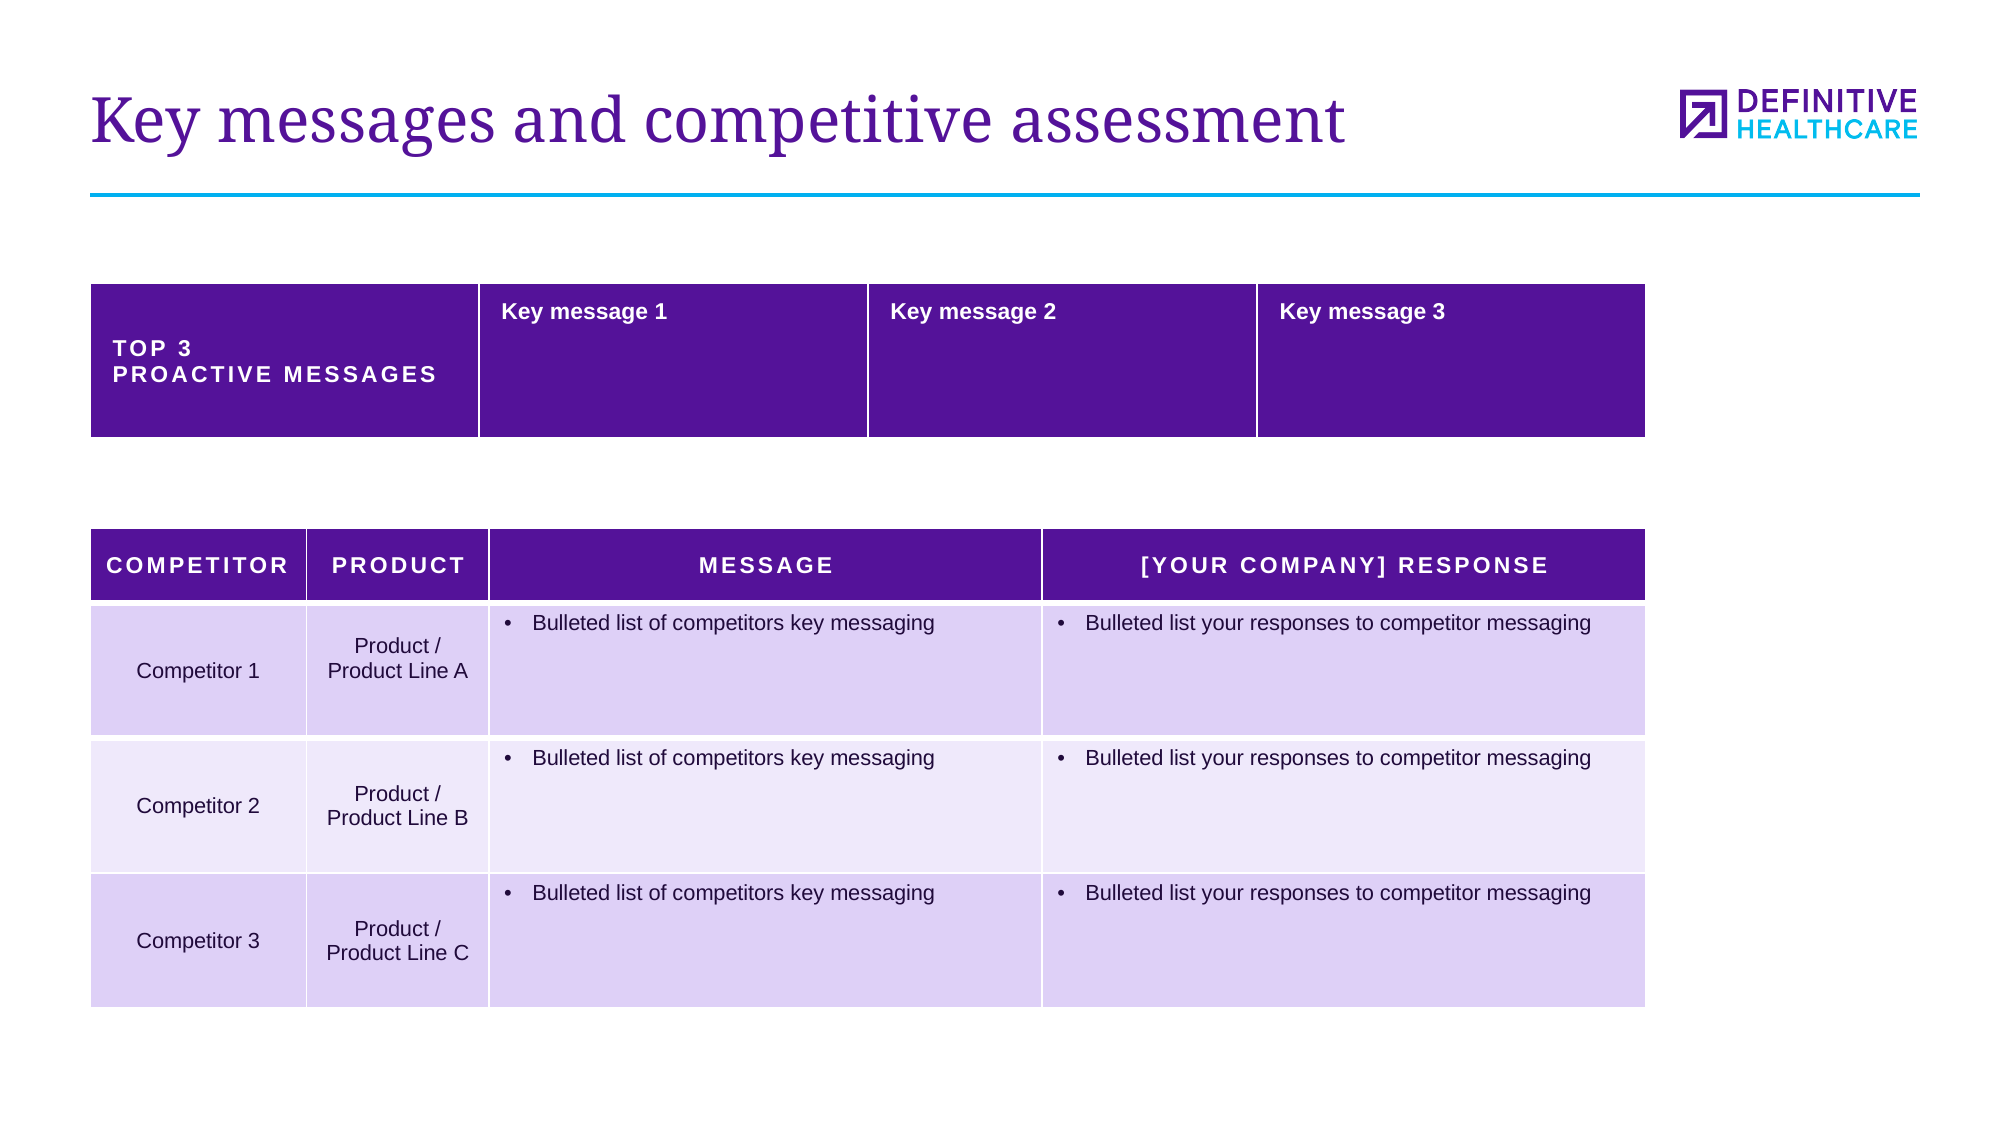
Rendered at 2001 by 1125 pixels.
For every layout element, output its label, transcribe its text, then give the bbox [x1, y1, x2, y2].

table_cell Competitor 2 [91, 741, 306, 872]
table_cell Bulleted list your responses to competitor messaging [1043, 741, 1645, 872]
table_header Product [307, 529, 488, 600]
picture [1869, 134, 1878, 139]
picture [1778, 134, 1787, 139]
picture [1742, 131, 1749, 139]
table_cell Product / Product Line B [307, 741, 488, 872]
table_header Key message 2 [869, 284, 1256, 437]
table_header Key message 1 [480, 284, 867, 437]
table_cell Competitor 1 [91, 606, 306, 735]
picture [1890, 131, 1895, 139]
table_cell Product / Product Line A [307, 606, 488, 735]
table_header Key message 3 [1258, 284, 1645, 437]
table_cell Competitor 3 [91, 874, 306, 1007]
text_box Key messages and competitive assessment [74, 54, 1461, 185]
table_cell Bulleted list of competitors key messaging [490, 874, 1041, 1007]
table_cell Bulleted list your responses to competitor messaging [1043, 606, 1645, 735]
table_cell Bulleted list of competitors key messaging [490, 741, 1041, 872]
table_header Competitor [91, 529, 306, 600]
table_header [Your company] Response [1043, 529, 1645, 600]
picture [1679, 89, 1918, 139]
table_cell Bulleted list your responses to competitor messaging [1043, 874, 1645, 1007]
table_cell Bulleted list of competitors key messaging [490, 606, 1041, 735]
table_header Message [490, 529, 1041, 600]
picture [1830, 131, 1837, 139]
table_header Top 3 proactive messages [91, 284, 478, 437]
table_cell Product / Product Line C [307, 874, 488, 1007]
